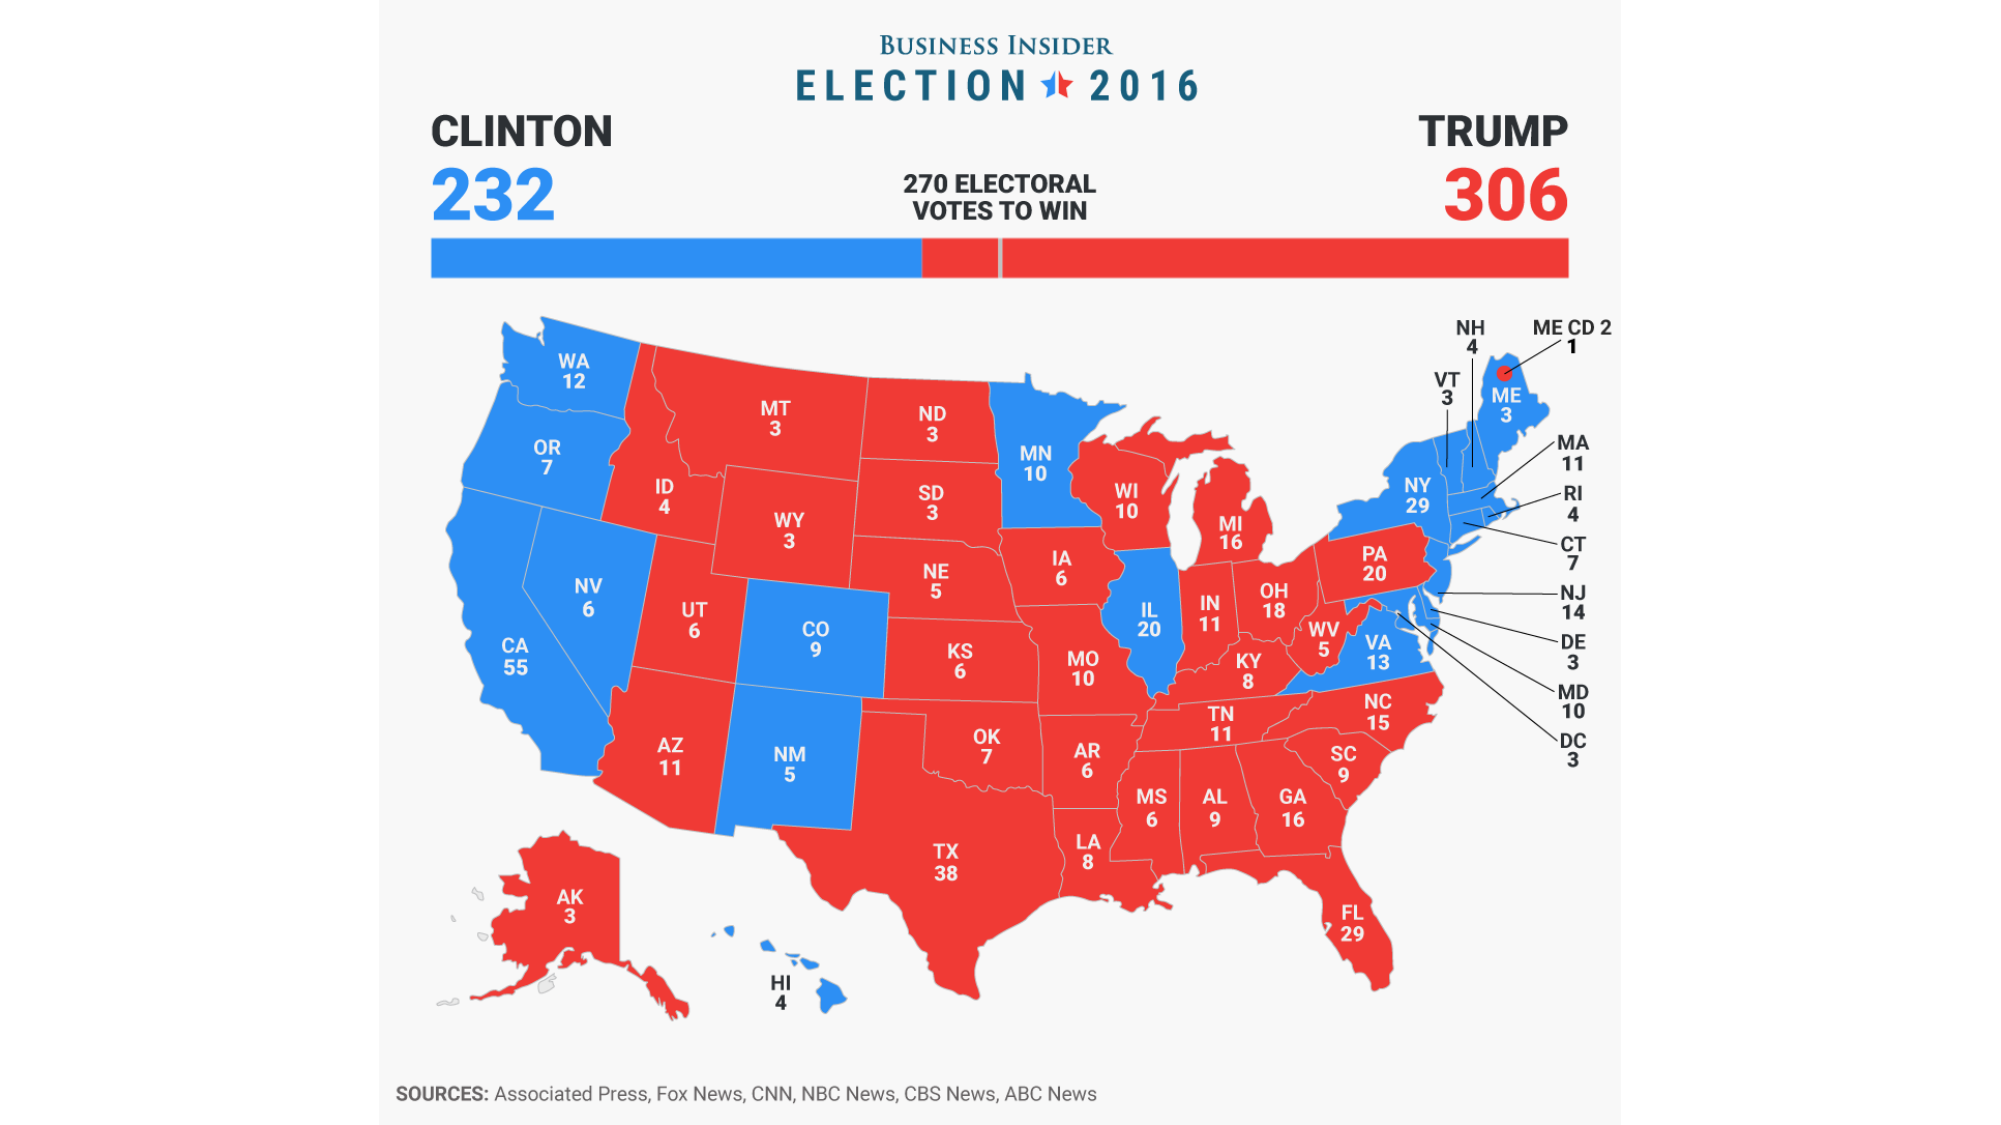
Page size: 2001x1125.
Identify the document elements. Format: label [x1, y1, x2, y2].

picture [378, 0, 1621, 1125]
